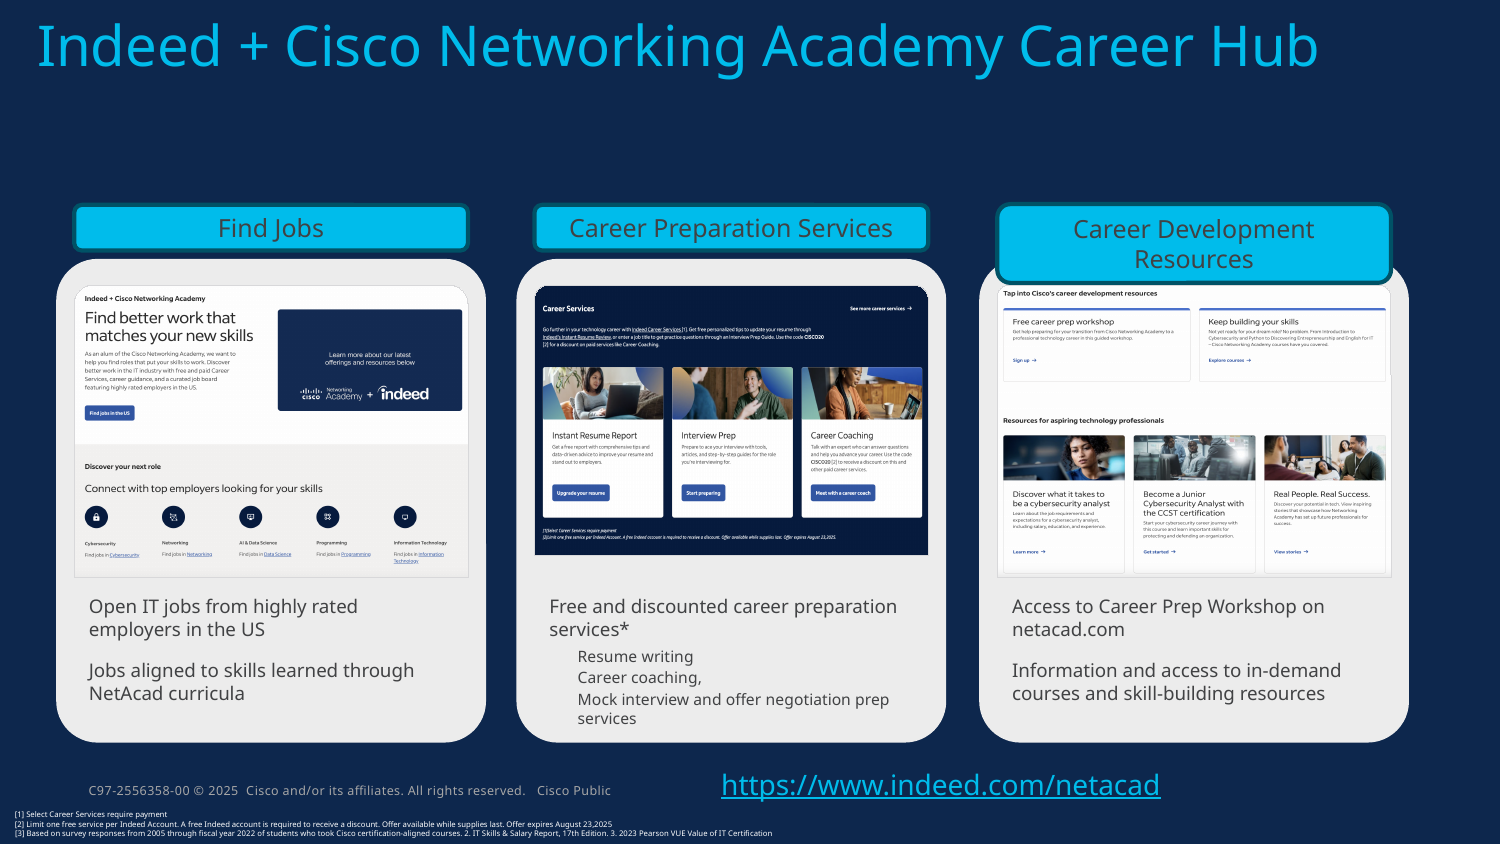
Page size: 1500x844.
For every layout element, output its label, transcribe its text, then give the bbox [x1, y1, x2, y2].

text_box [1] Select Career Services require payment​ [2] Limit one free service per Indeed Account. A free Indeed account is required to receive a discount. Offer available while supplies last. Offer expires August 23,2025​ [3] Based on survey responses from 2005 through fiscal year 2022 of students who took Cisco certification-aligned courses. 2. IT Skills & Salary Report, 17th Edition. 3. 2023 Pearson VUE Value of IT Certification [0, 802, 831, 844]
text_box Free and discounted career preparation services* Resume writing Career coaching, Mock interview and offer negotiation prep services [534, 587, 929, 736]
text_box Career Preparation Services [532, 202, 931, 253]
text_box Access to Career Prep Workshop on netacad.com Information and access to in-demand courses and skill-building resources [997, 587, 1391, 712]
picture [534, 285, 929, 556]
picture [996, 285, 1392, 579]
text_box Open IT jobs from highly rated employers in the US Jobs aligned to skills learned through NetAcad curricula ​ [74, 587, 468, 712]
text_box [977, 265, 1412, 745]
text_box Find Jobs [72, 202, 471, 253]
text_box https://www.indeed.com/netacad [706, 759, 1191, 813]
text_box [514, 256, 949, 745]
text_box [54, 256, 489, 745]
picture [73, 285, 469, 579]
text_box Career Development Resources [995, 201, 1394, 283]
title Indeed + Cisco Networking Academy Career Hub [22, 0, 1391, 111]
